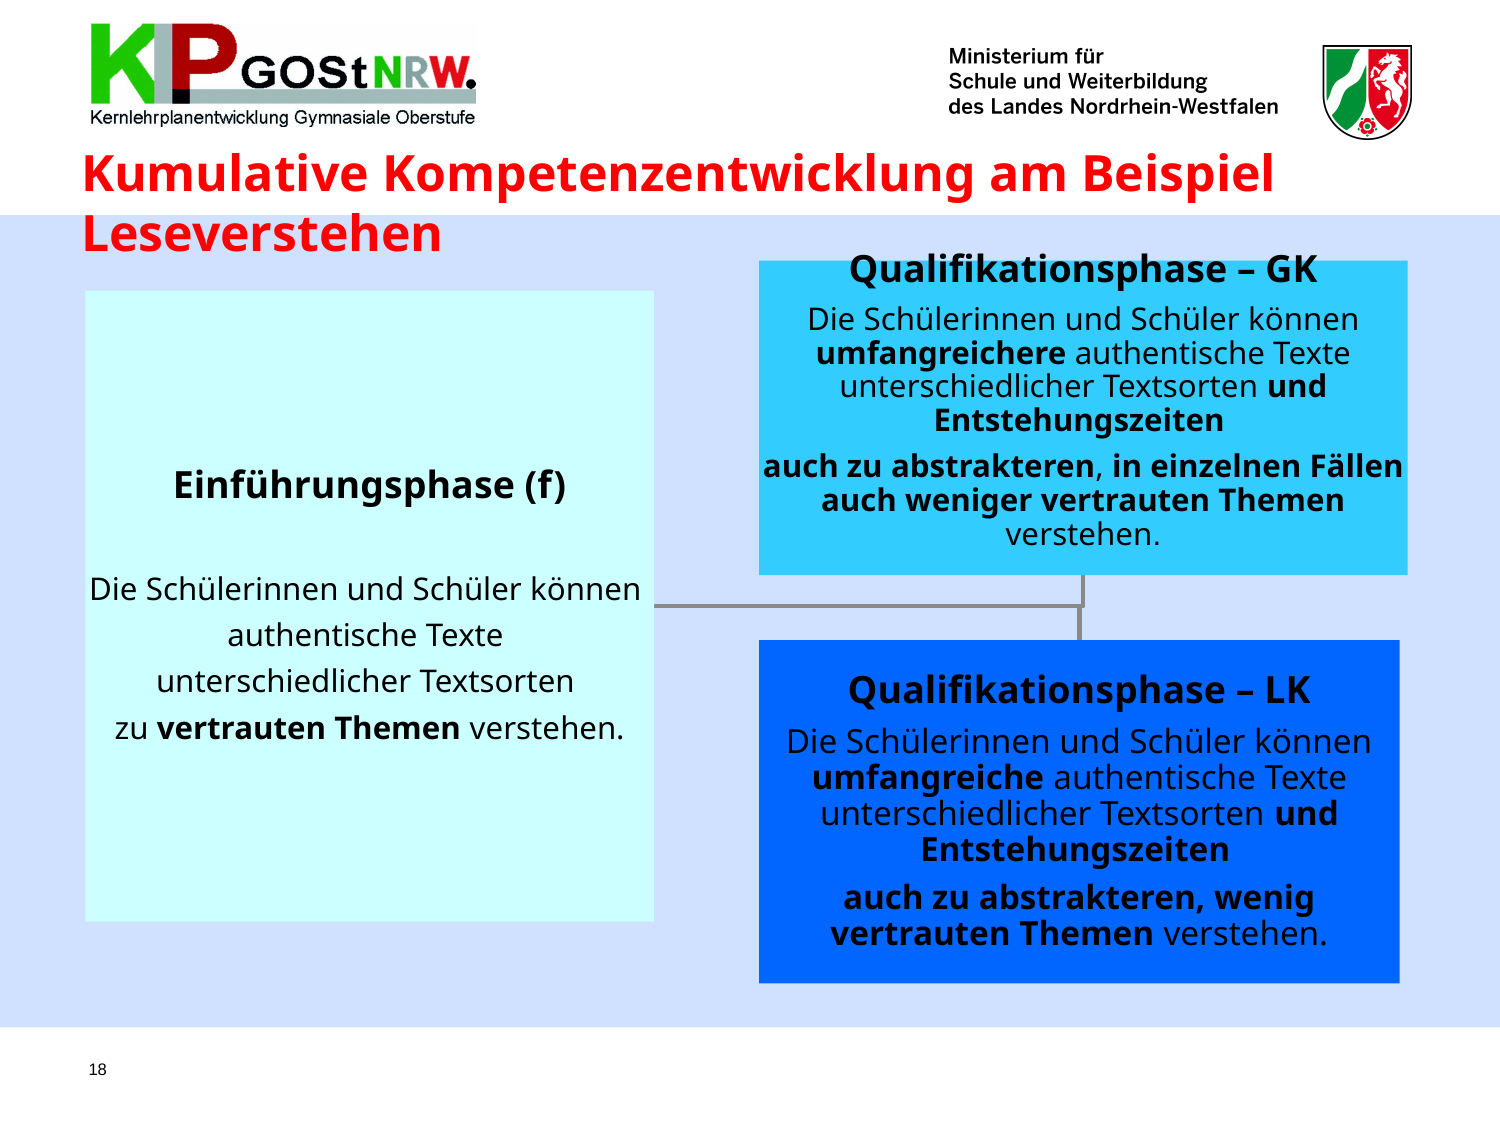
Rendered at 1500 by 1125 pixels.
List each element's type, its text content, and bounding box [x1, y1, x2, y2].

picture [90, 23, 477, 127]
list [85, 240, 1409, 1004]
picture [949, 45, 1412, 140]
slide_number 18 [88, 1058, 136, 1115]
title Kumulative Kompetenzentwicklung am Beispiel Leseverstehen [80, 141, 1442, 213]
